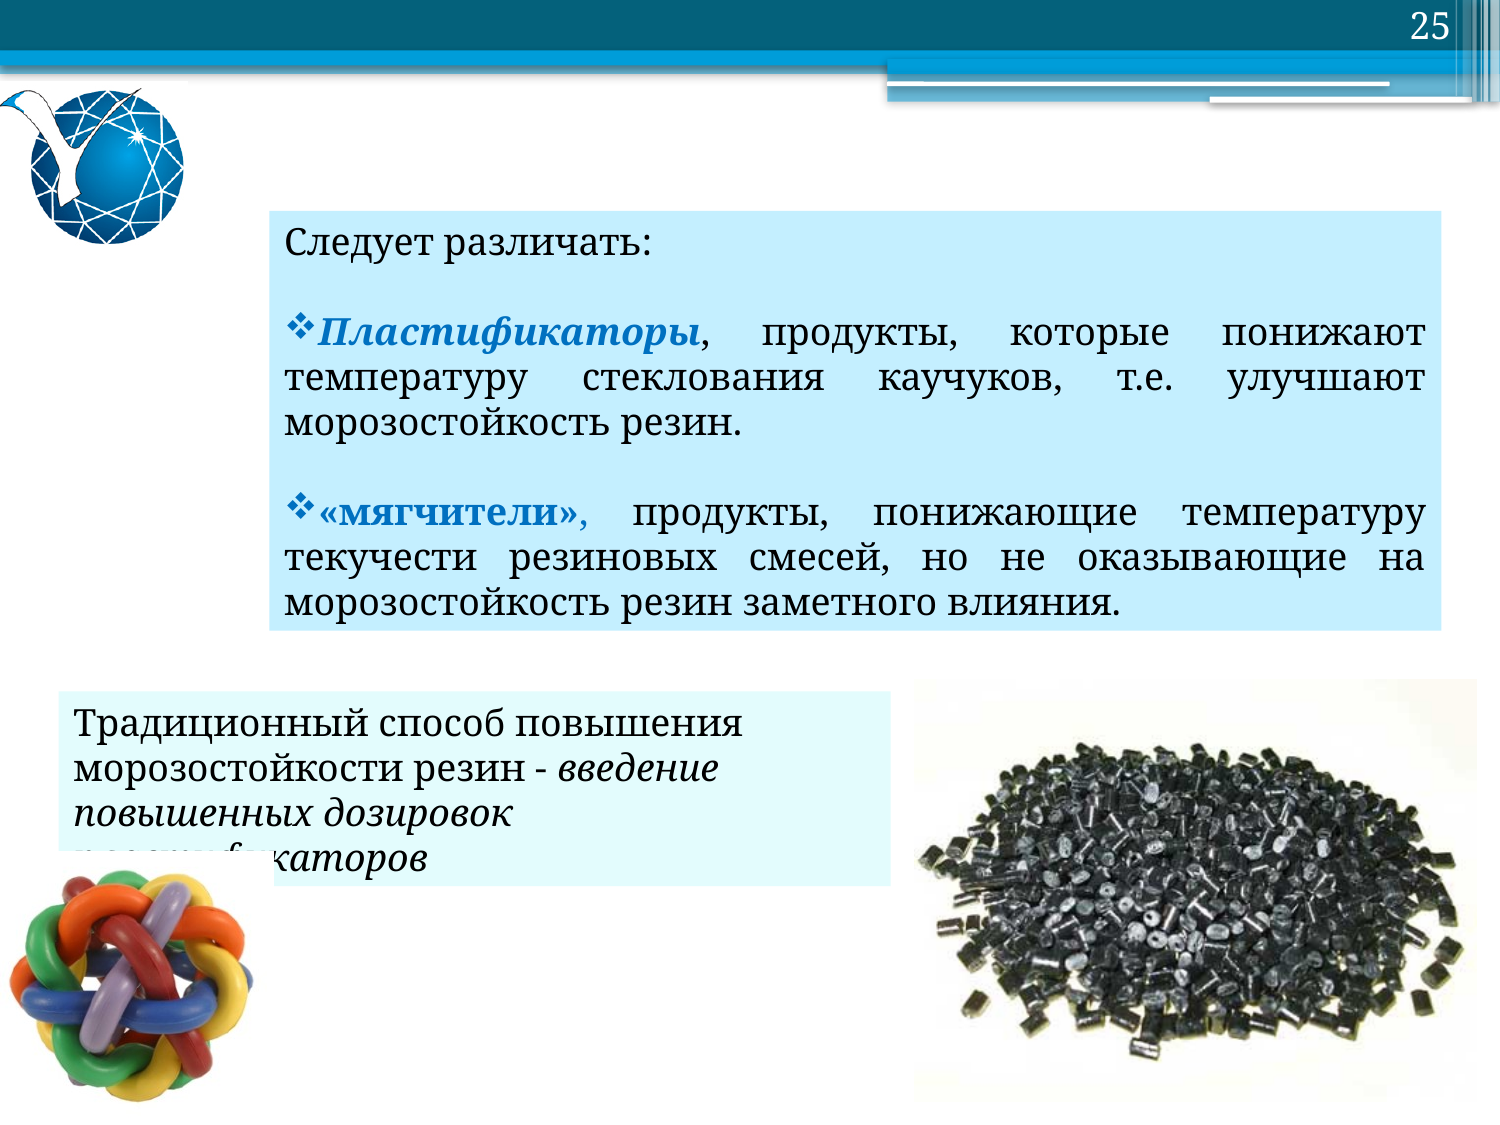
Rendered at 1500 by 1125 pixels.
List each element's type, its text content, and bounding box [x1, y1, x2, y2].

picture [0, 851, 274, 1125]
picture [913, 679, 1477, 1102]
picture [0, 81, 188, 248]
text_box Следует различать: Пластификаторы, продукты, которые понижают температуру стеклования каучуков, т.е. улучшают морозостойкость резин. «мягчители», продукты, понижающие температуру текучести резиновых смесей, но не оказывающие на морозостойкость резин заметного влияния. [269, 210, 1442, 631]
slide_number 25 [1341, 0, 1466, 61]
text_box Традиционный способ повышения морозостойкости резин - введение повышенных дозировок пластификаторов [58, 691, 891, 887]
